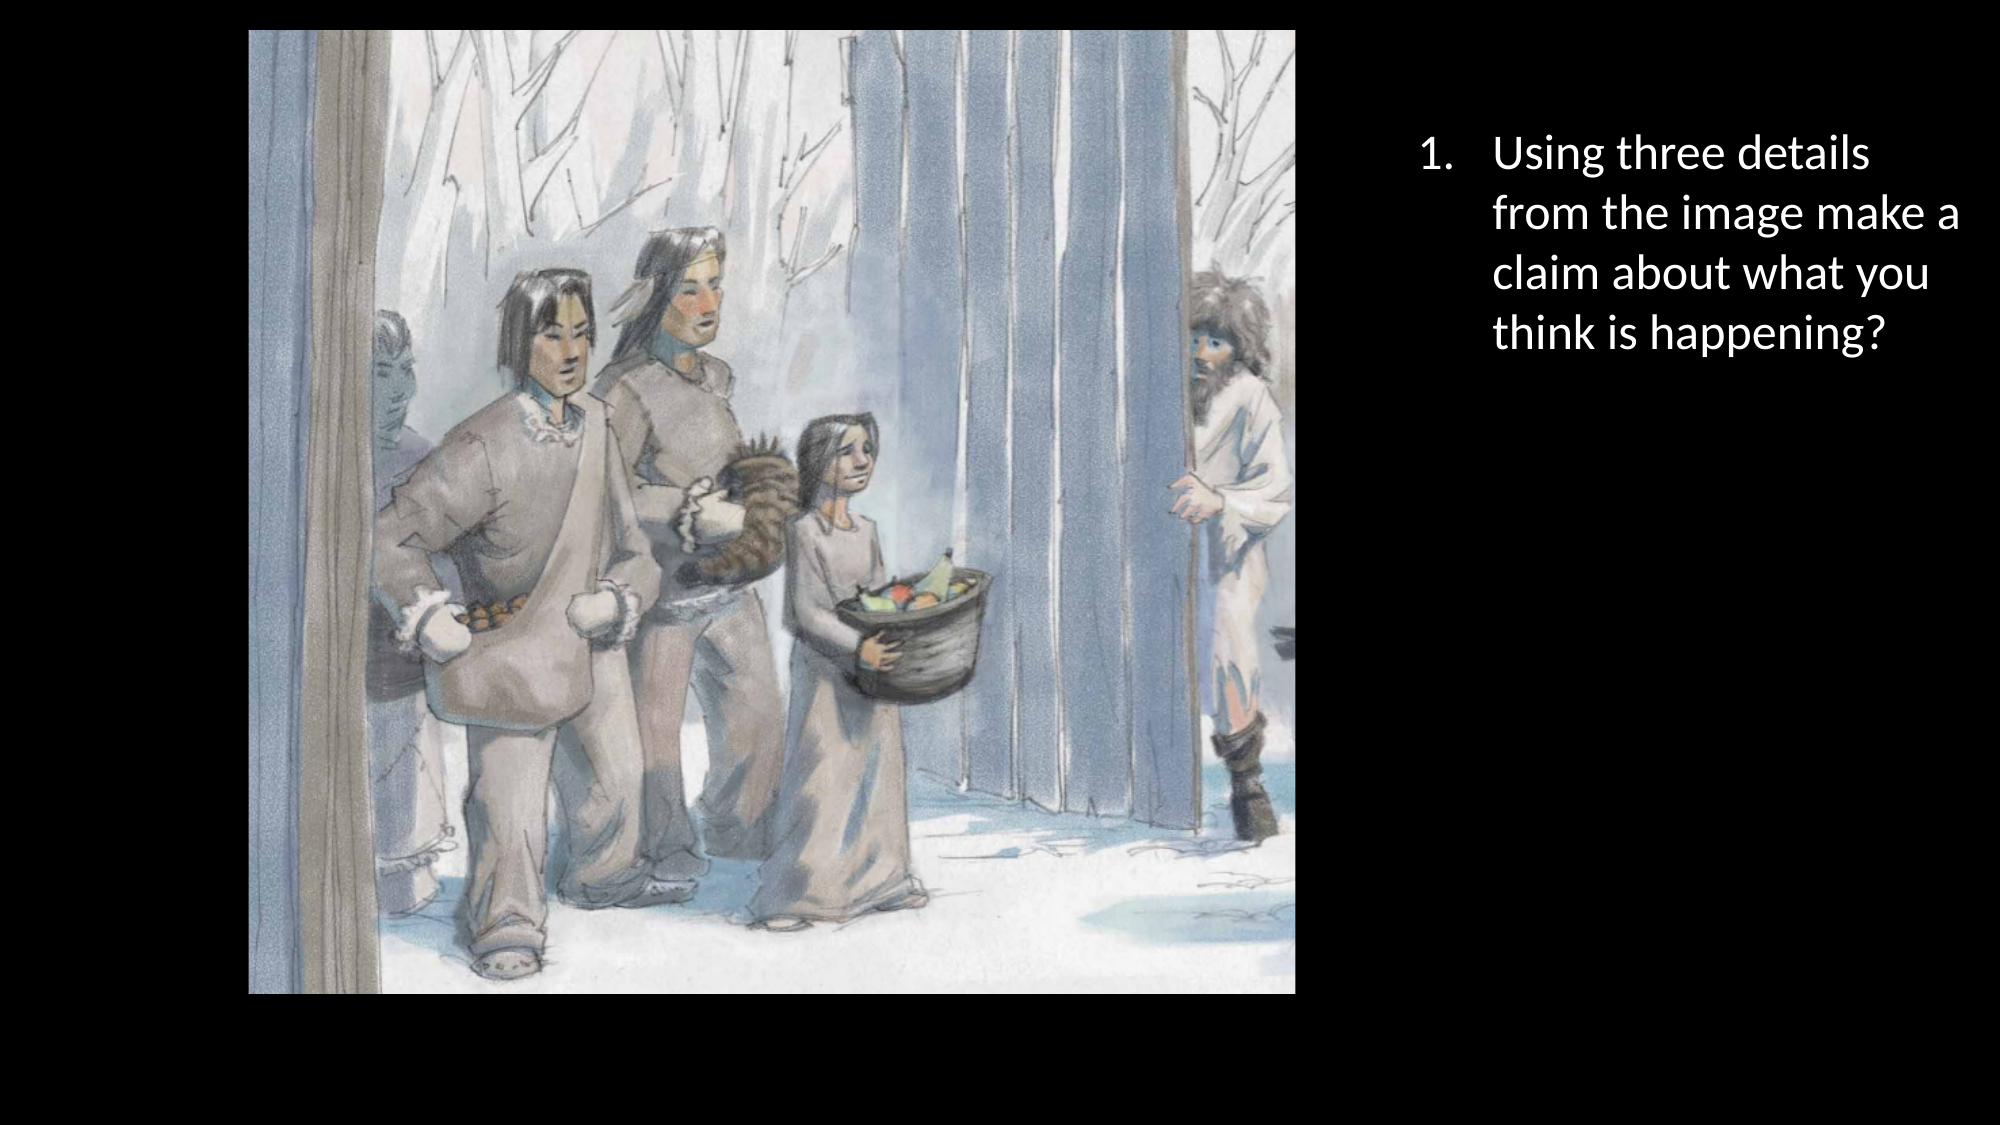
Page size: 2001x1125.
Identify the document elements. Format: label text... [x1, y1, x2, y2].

picture [248, 30, 1296, 996]
text_box Using three details from the image make a claim about what you think is happening? [1402, 112, 1979, 367]
